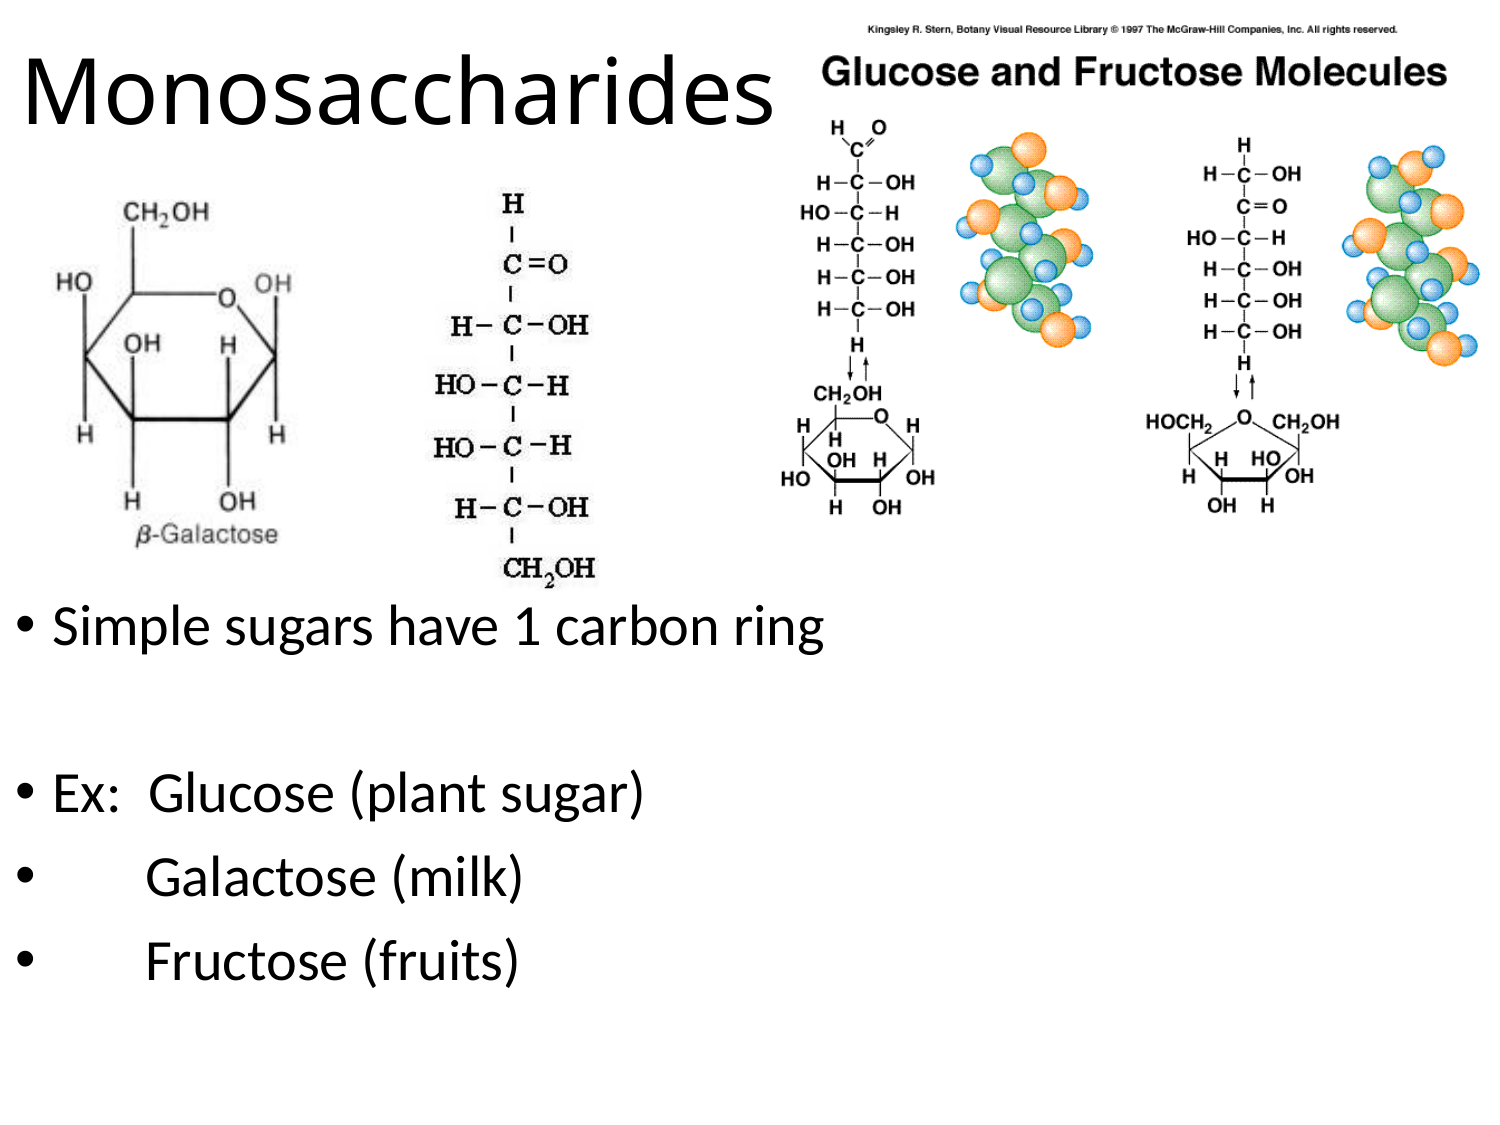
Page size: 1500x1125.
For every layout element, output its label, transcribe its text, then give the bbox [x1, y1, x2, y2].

list Simple sugars have 1 carbon ring Ex: Glucose (plant sugar) Galactose (milk) Fructose (fruits) [0, 587, 1475, 1125]
picture [424, 187, 599, 591]
picture [49, 199, 298, 551]
title Monosaccharides [5, 0, 1356, 189]
picture [774, 24, 1488, 560]
